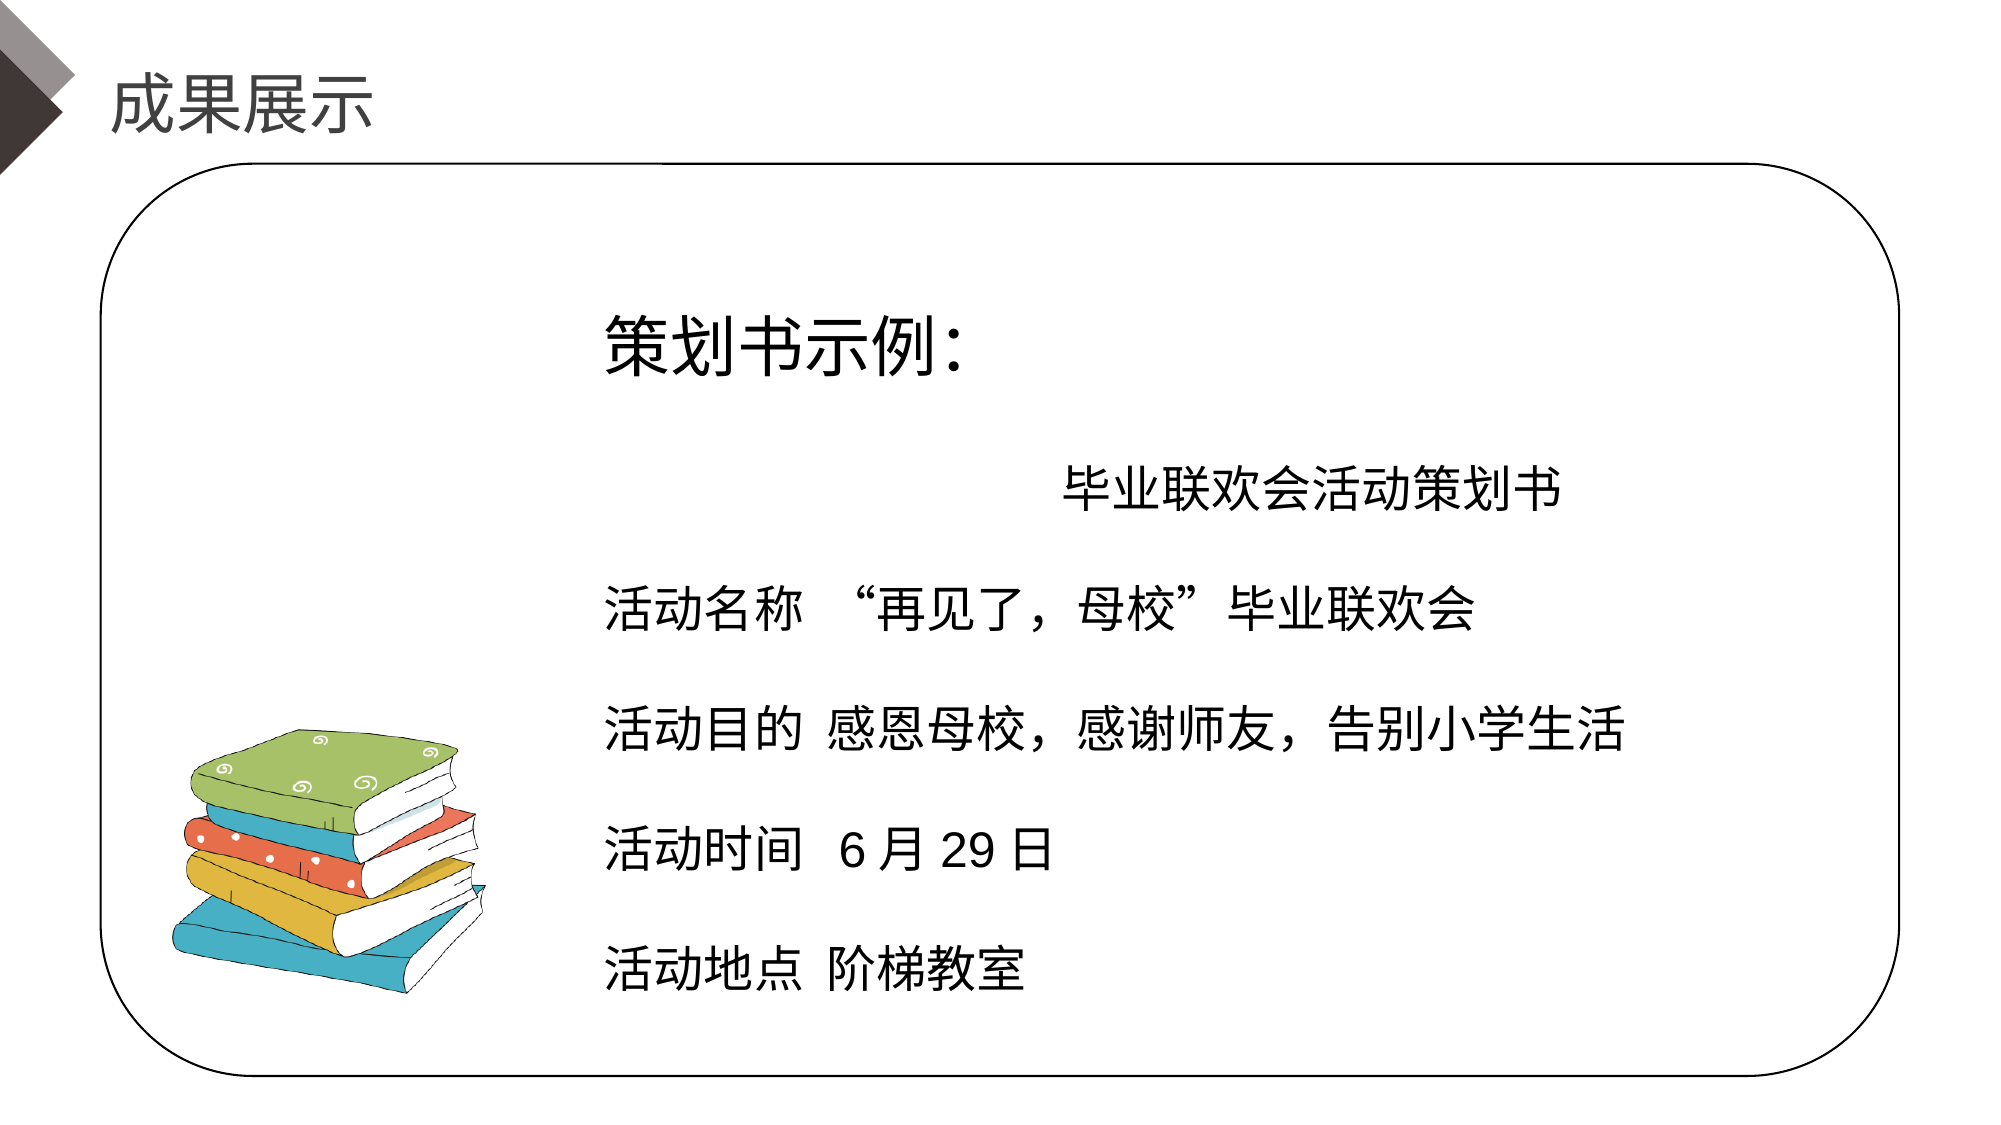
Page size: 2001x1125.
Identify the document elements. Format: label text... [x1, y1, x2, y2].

picture [172, 729, 486, 994]
text_box 策划书示例： [589, 281, 1356, 389]
text_box 毕业联欢会活动策划书 活动名称 “再见了，母校”毕业联欢会 活动目的 感恩母校，感谢师友，告别小学生活 活动时间 6月29日 活动地点 阶梯教室 [589, 389, 2000, 1005]
text_box 成果展示 [94, 54, 772, 150]
